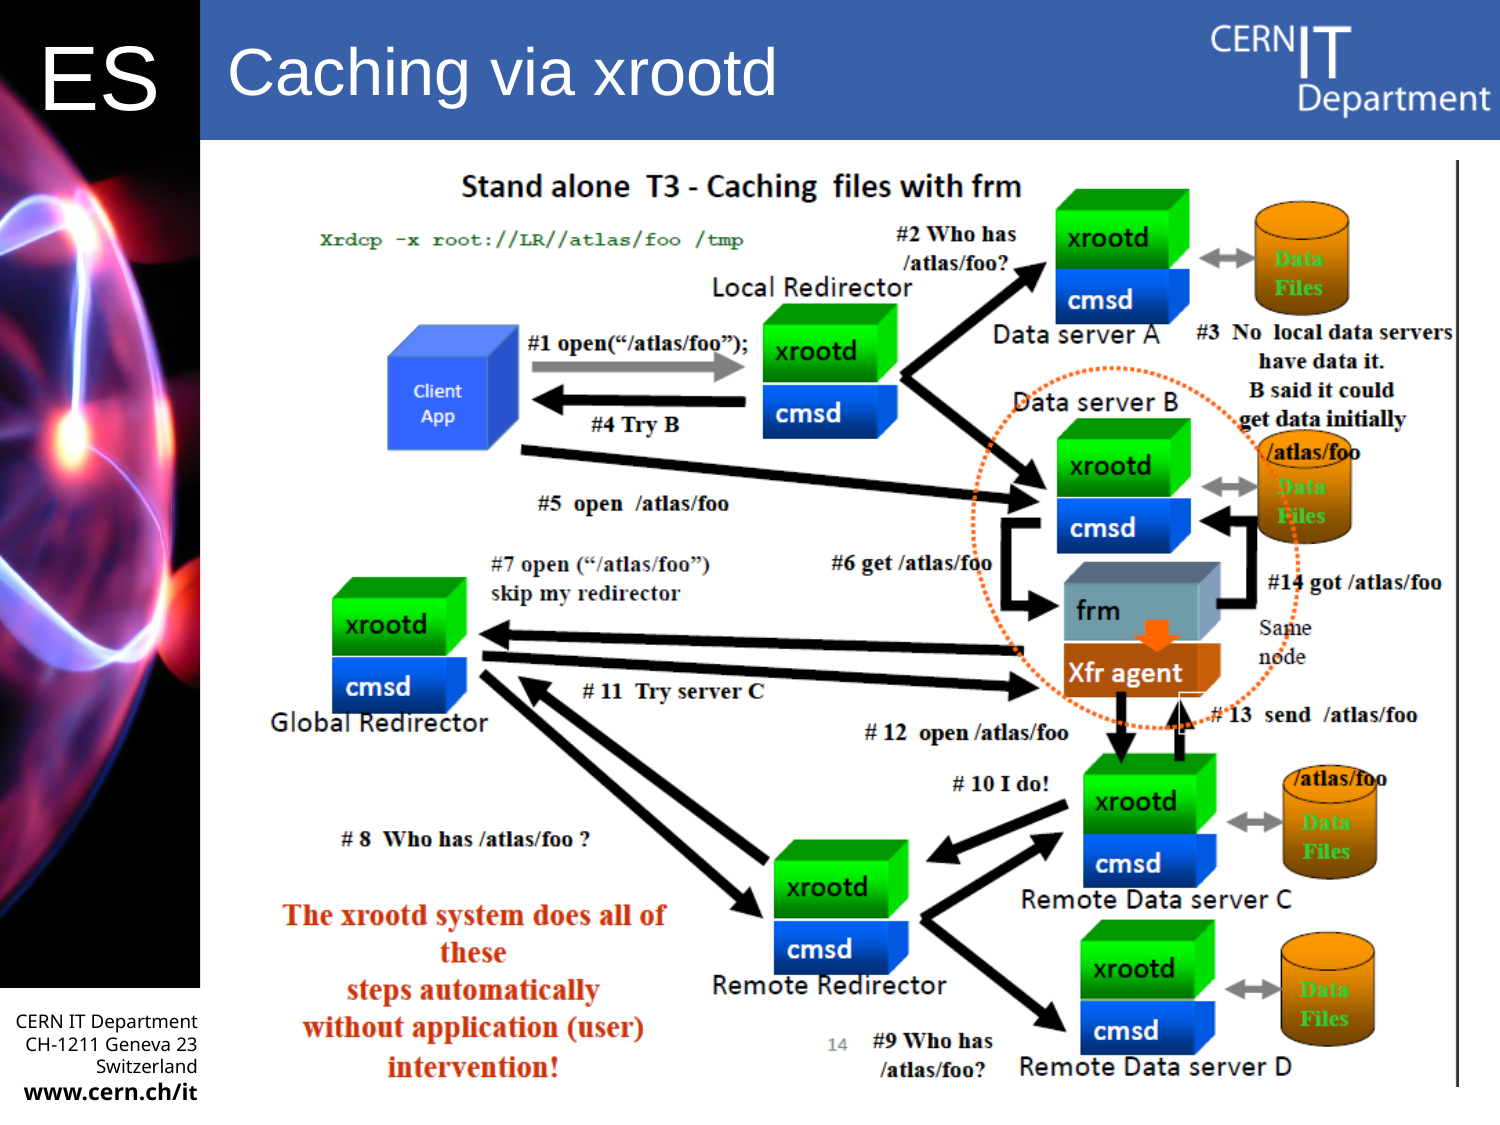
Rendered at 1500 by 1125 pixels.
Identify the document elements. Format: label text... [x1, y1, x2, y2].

title Caching via xrootd [212, 0, 1126, 138]
picture [0, 0, 1500, 988]
picture [226, 160, 1459, 1087]
